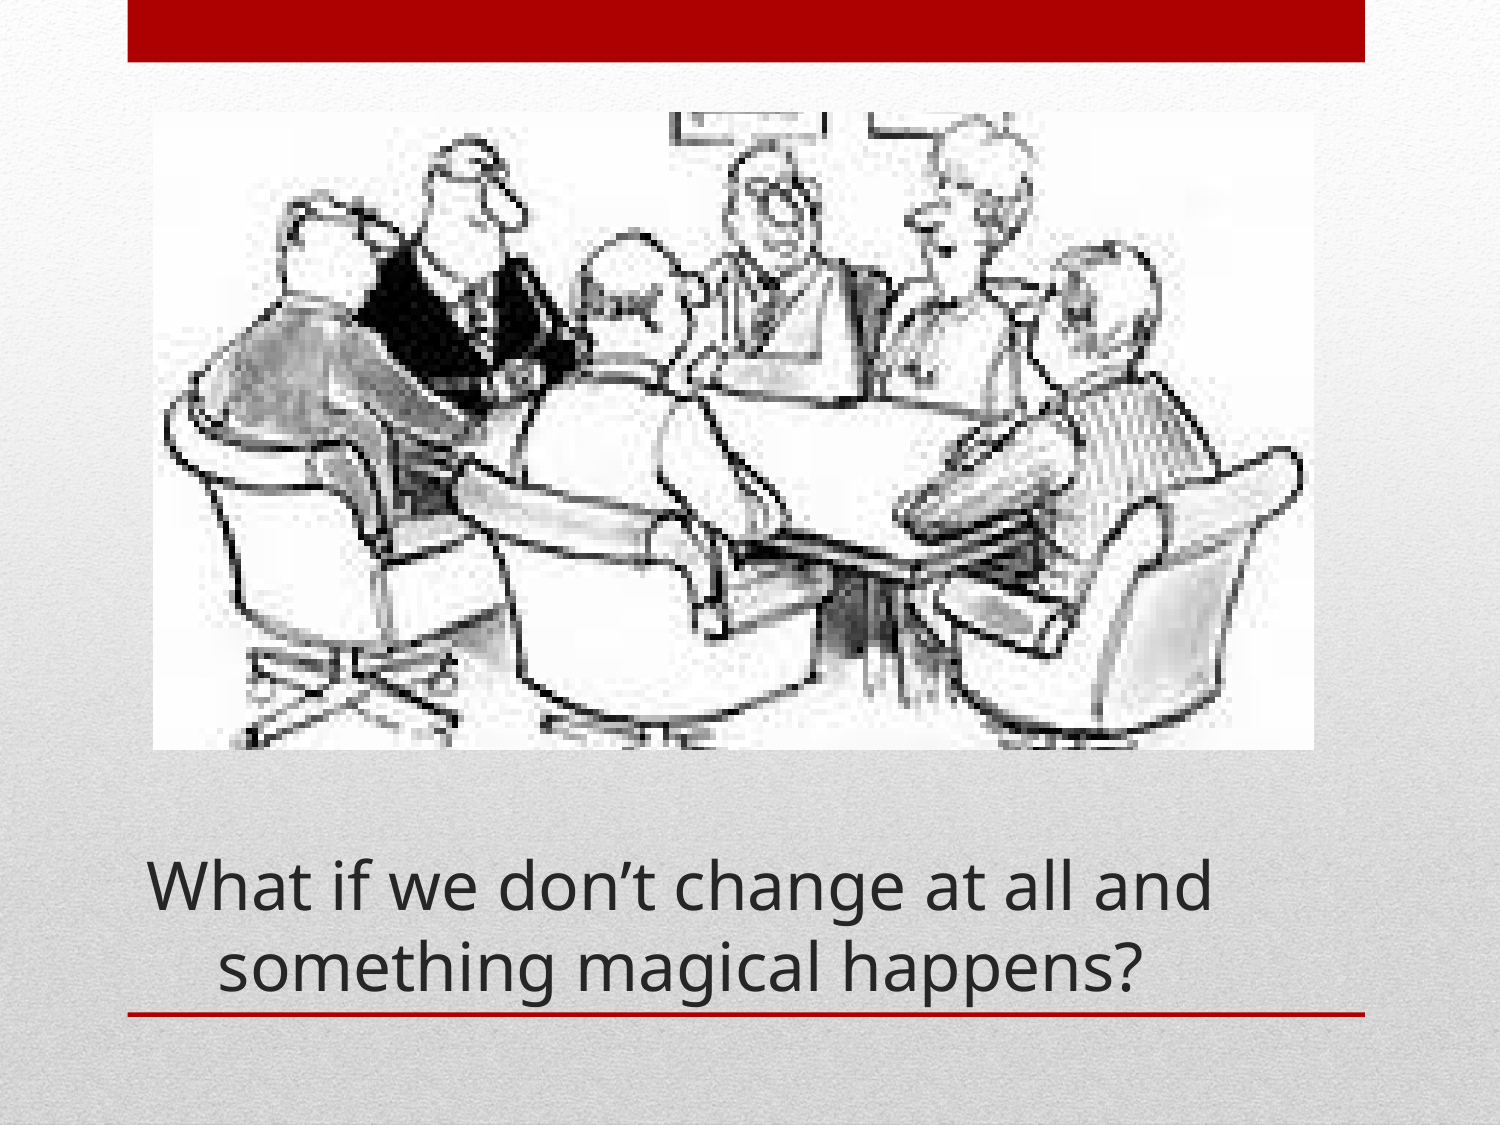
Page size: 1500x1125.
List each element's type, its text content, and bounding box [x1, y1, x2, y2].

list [152, 111, 1315, 751]
title What if we don’t change at all and something magical happens? [125, 799, 1238, 1013]
